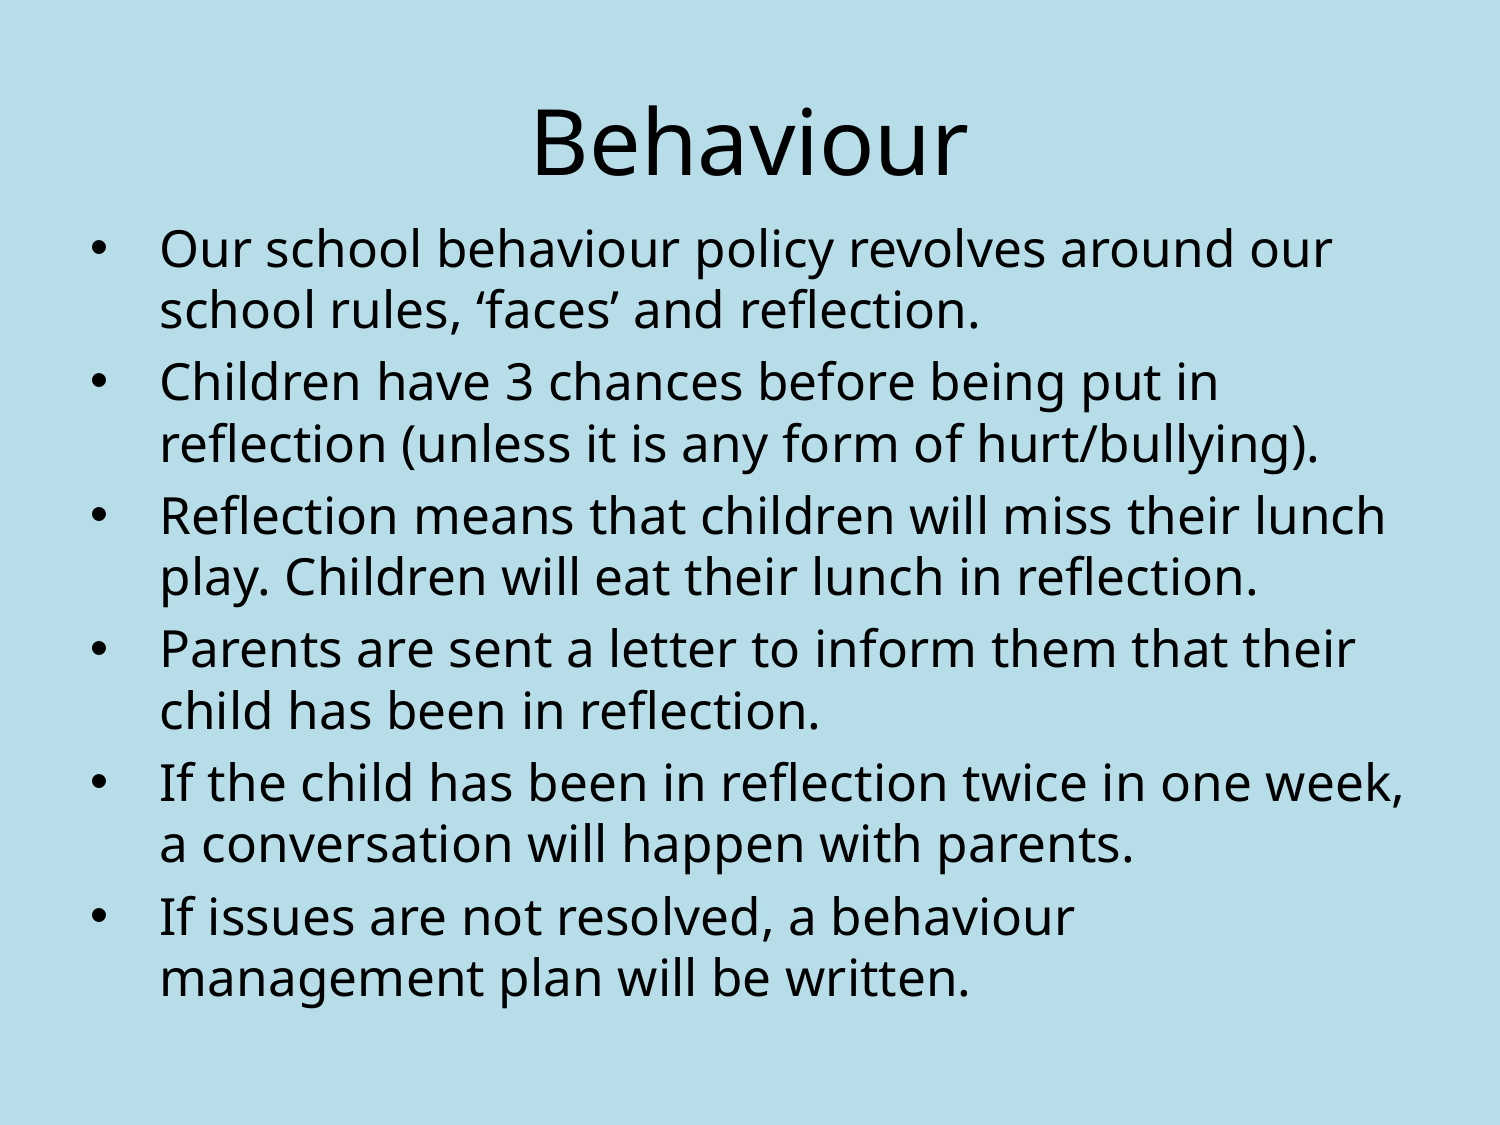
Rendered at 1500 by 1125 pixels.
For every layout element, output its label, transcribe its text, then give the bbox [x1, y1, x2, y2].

title Behaviour [75, 45, 1425, 208]
list Our school behaviour policy revolves around our school rules, ‘faces’ and reflection. Children have 3 chances before being put in reflection (unless it is any form of hurt/bullying). Reflection means that children will miss their lunch play. Children will eat their lunch in reflection. Parents are sent a letter to inform them that their child has been in reflection. If the child has been in reflection twice in one week, a conversation will happen with parents. If issues are not resolved, a behaviour management plan will be written. [75, 208, 1425, 1071]
